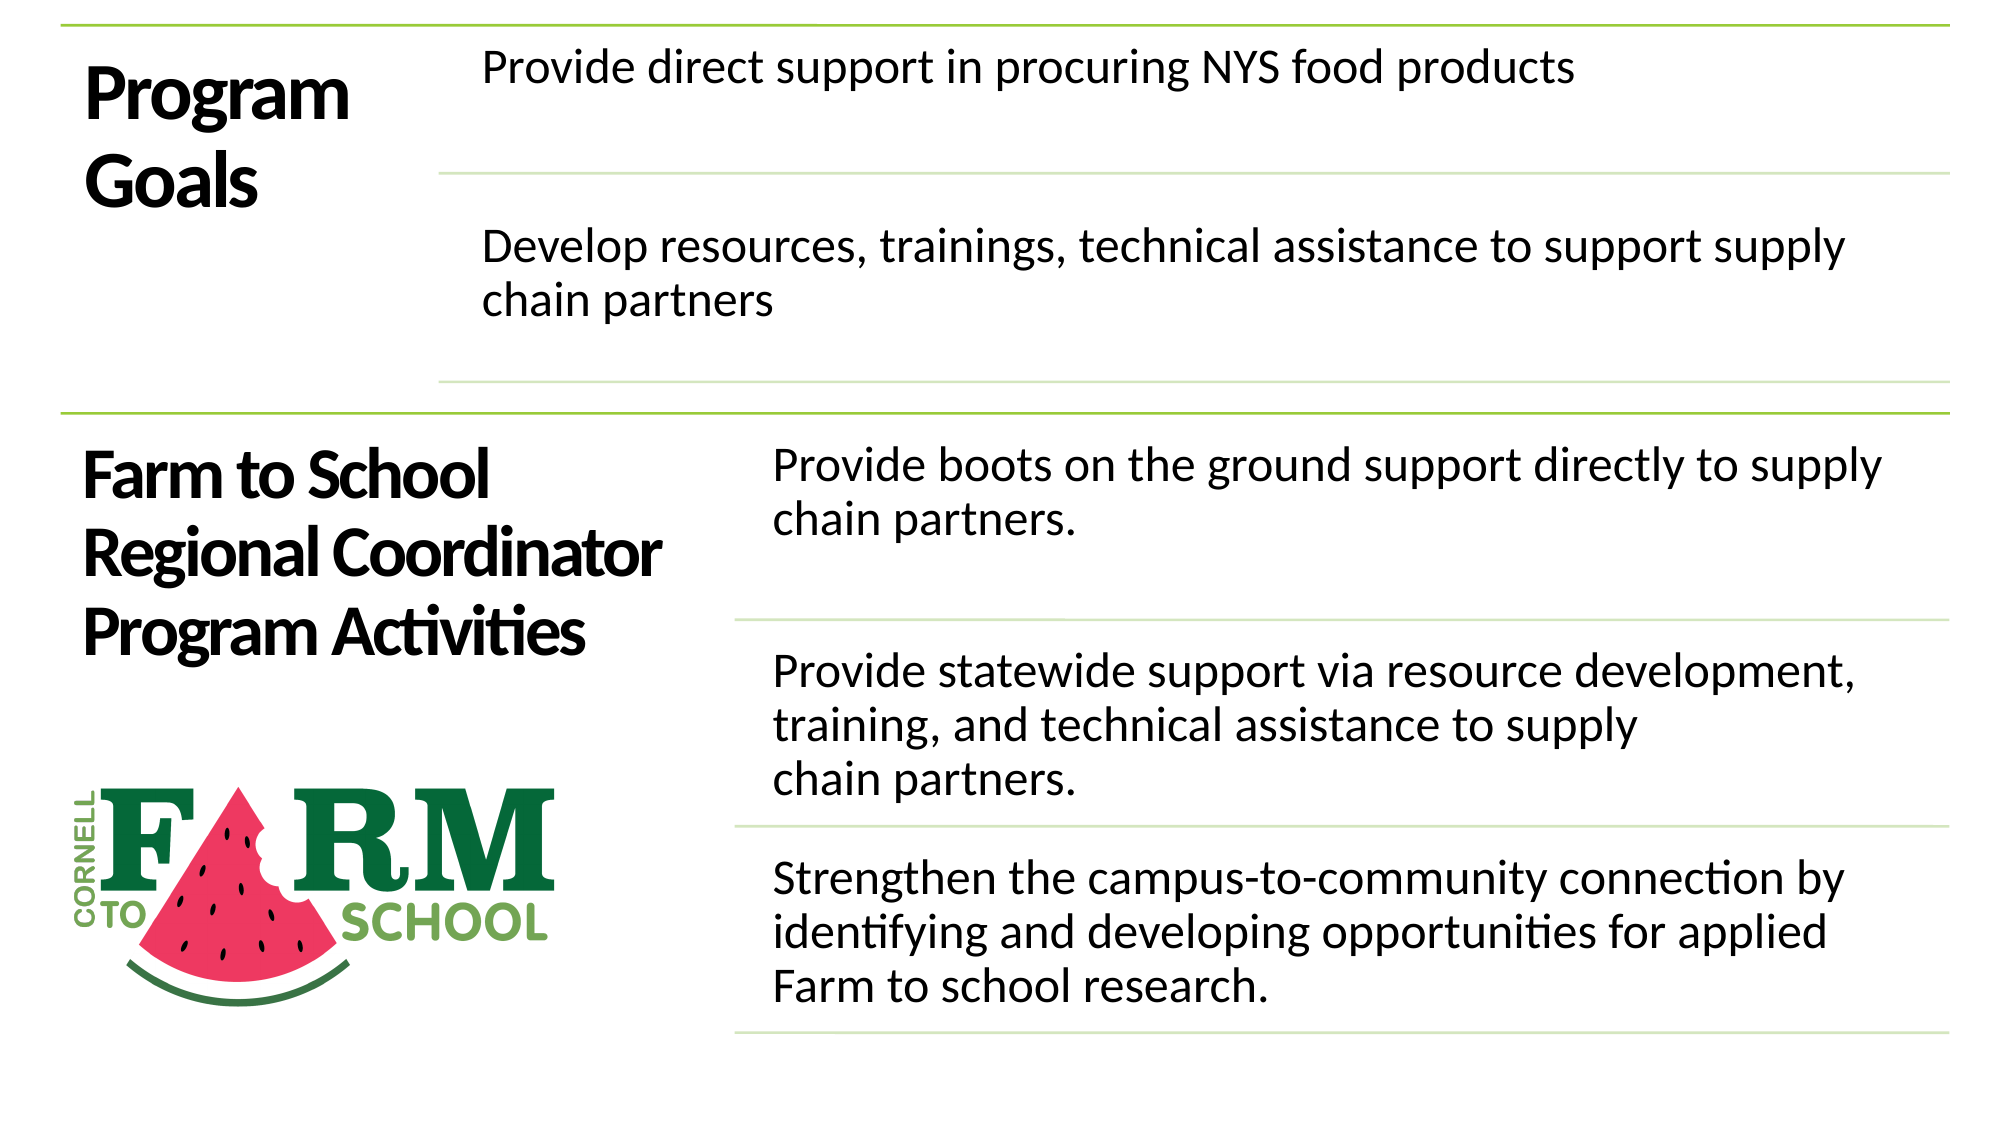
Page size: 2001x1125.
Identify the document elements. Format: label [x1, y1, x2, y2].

picture [49, 775, 577, 1044]
text_box [60, 24, 1951, 1044]
